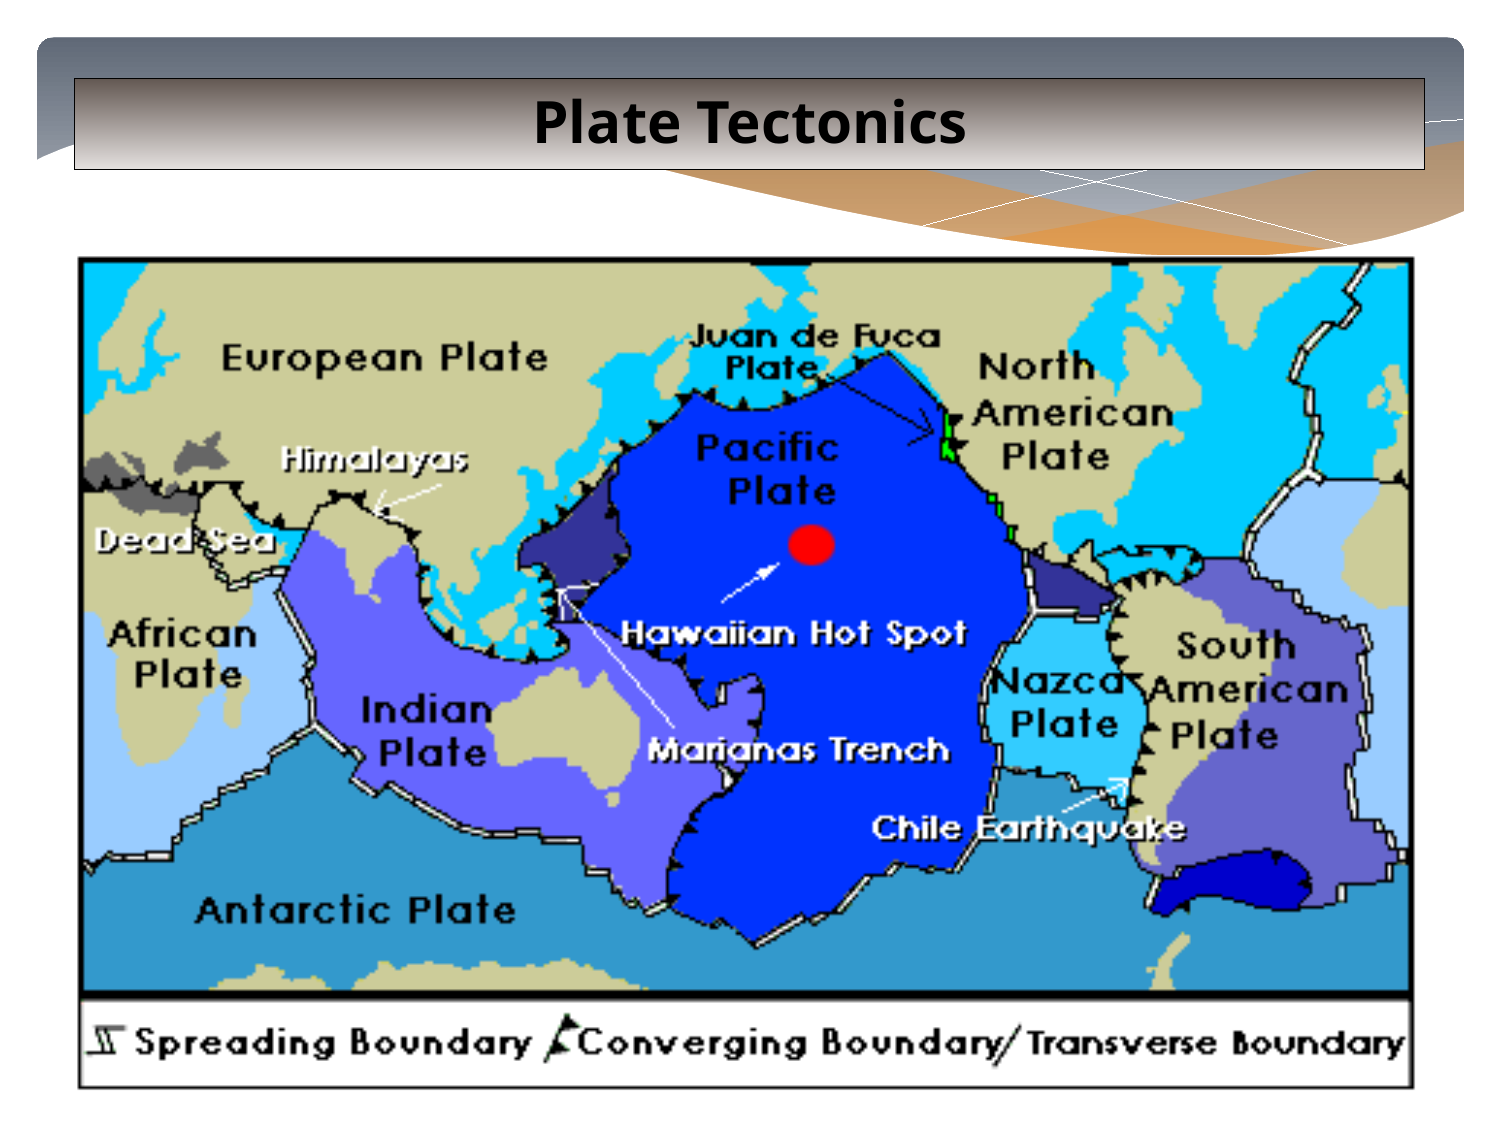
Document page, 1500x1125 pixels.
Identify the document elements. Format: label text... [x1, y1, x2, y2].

picture [76, 255, 1418, 1093]
text_box Plate Tectonics [74, 78, 1425, 170]
